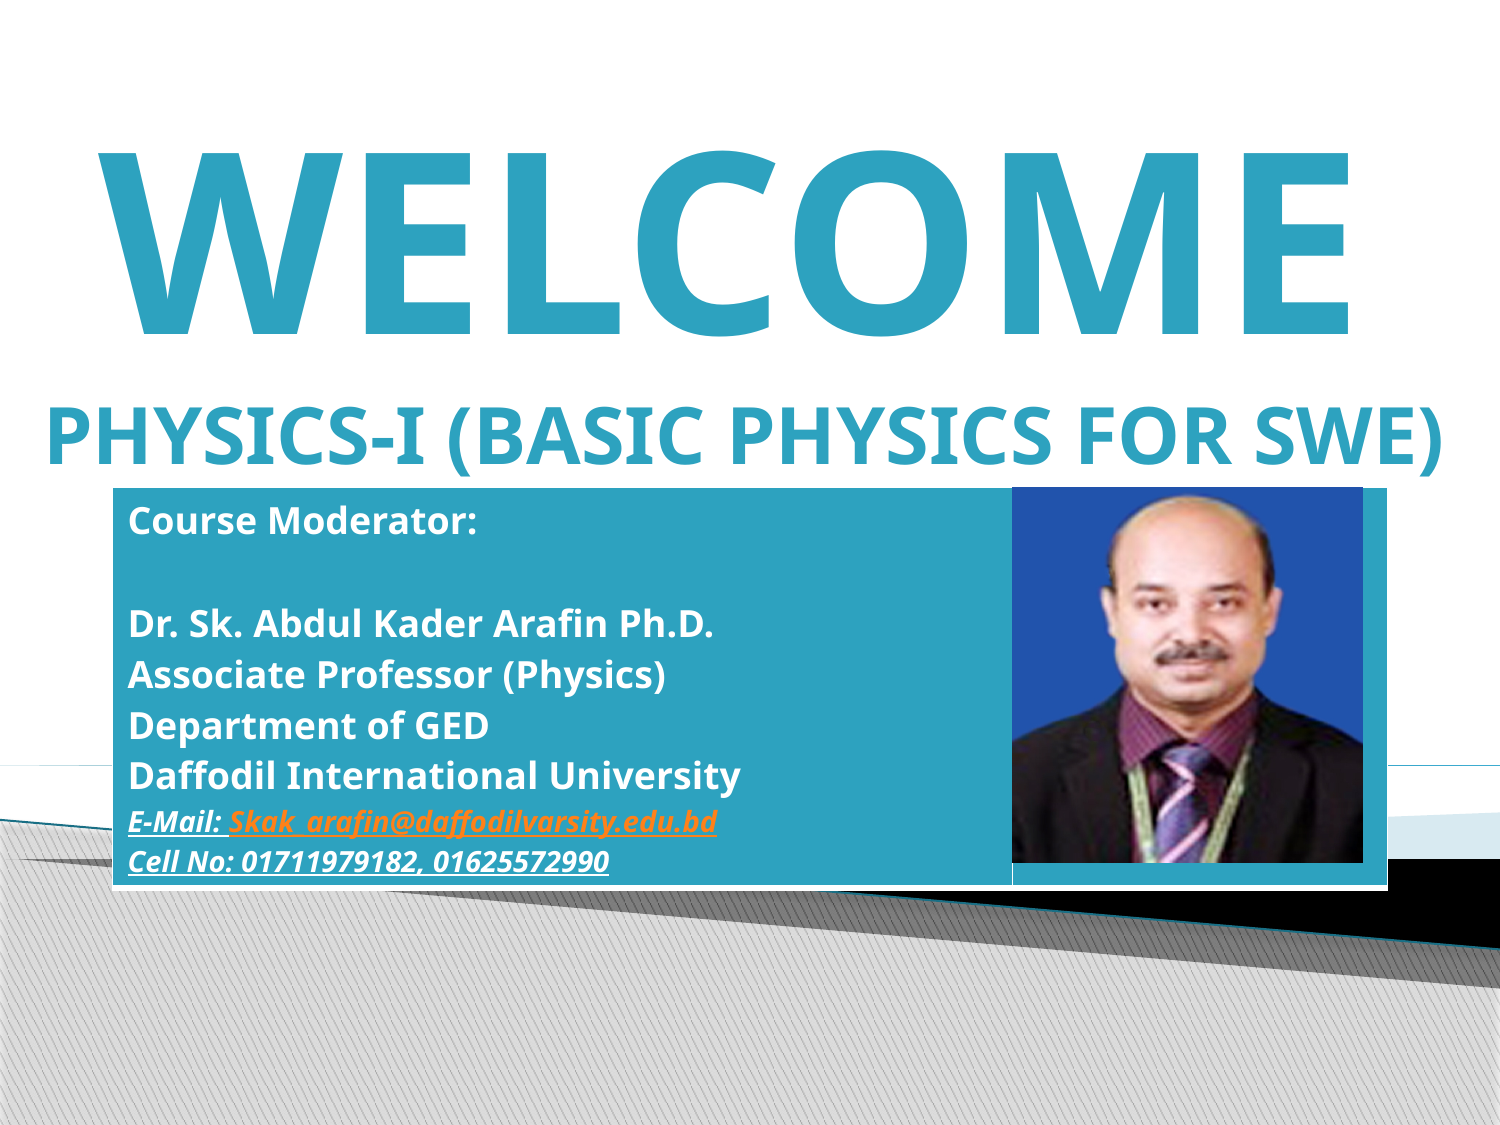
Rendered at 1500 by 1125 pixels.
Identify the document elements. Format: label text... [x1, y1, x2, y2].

picture [1012, 487, 1363, 863]
title Welcome Physics-I (Basic Physics for SWE) [24, 0, 1463, 488]
table_header Course Moderator: Dr. Sk. Abdul Kader Arafin Ph.D. Associate Professor (Physics) Department of GED Daffodil International University E-Mail: Skak_arafin@daffodilvarsity.edu.bd Cell No: 01711979182, 01625572990 [113, 488, 1012, 885]
picture [382, 891, 1500, 989]
table_header [1013, 488, 1387, 885]
picture [5, 859, 112, 868]
